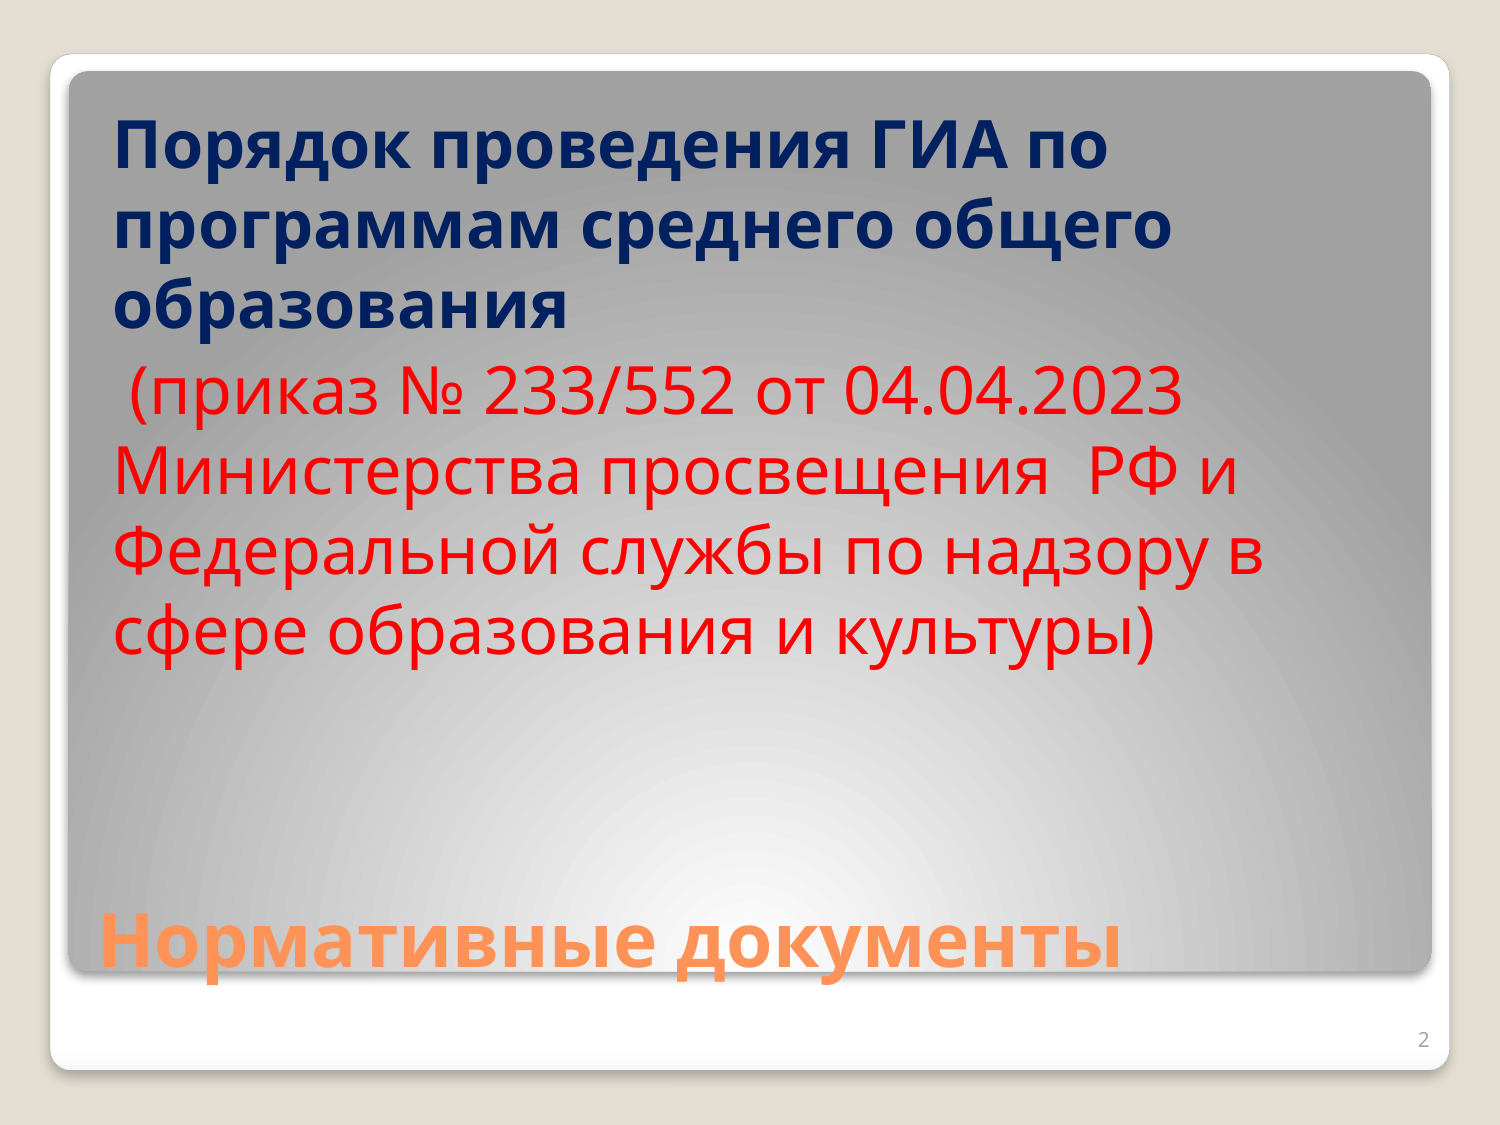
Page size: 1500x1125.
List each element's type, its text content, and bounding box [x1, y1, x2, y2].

slide_number 2 [1369, 1002, 1445, 1063]
title Нормативные документы [82, 817, 1425, 990]
list Порядок проведения ГИА по программам среднего общего образования (приказ № 233/552 от 04.04.2023 Министерства просвещения РФ и Федеральной службы по надзору в сфере образования и культуры) [82, 86, 1425, 774]
